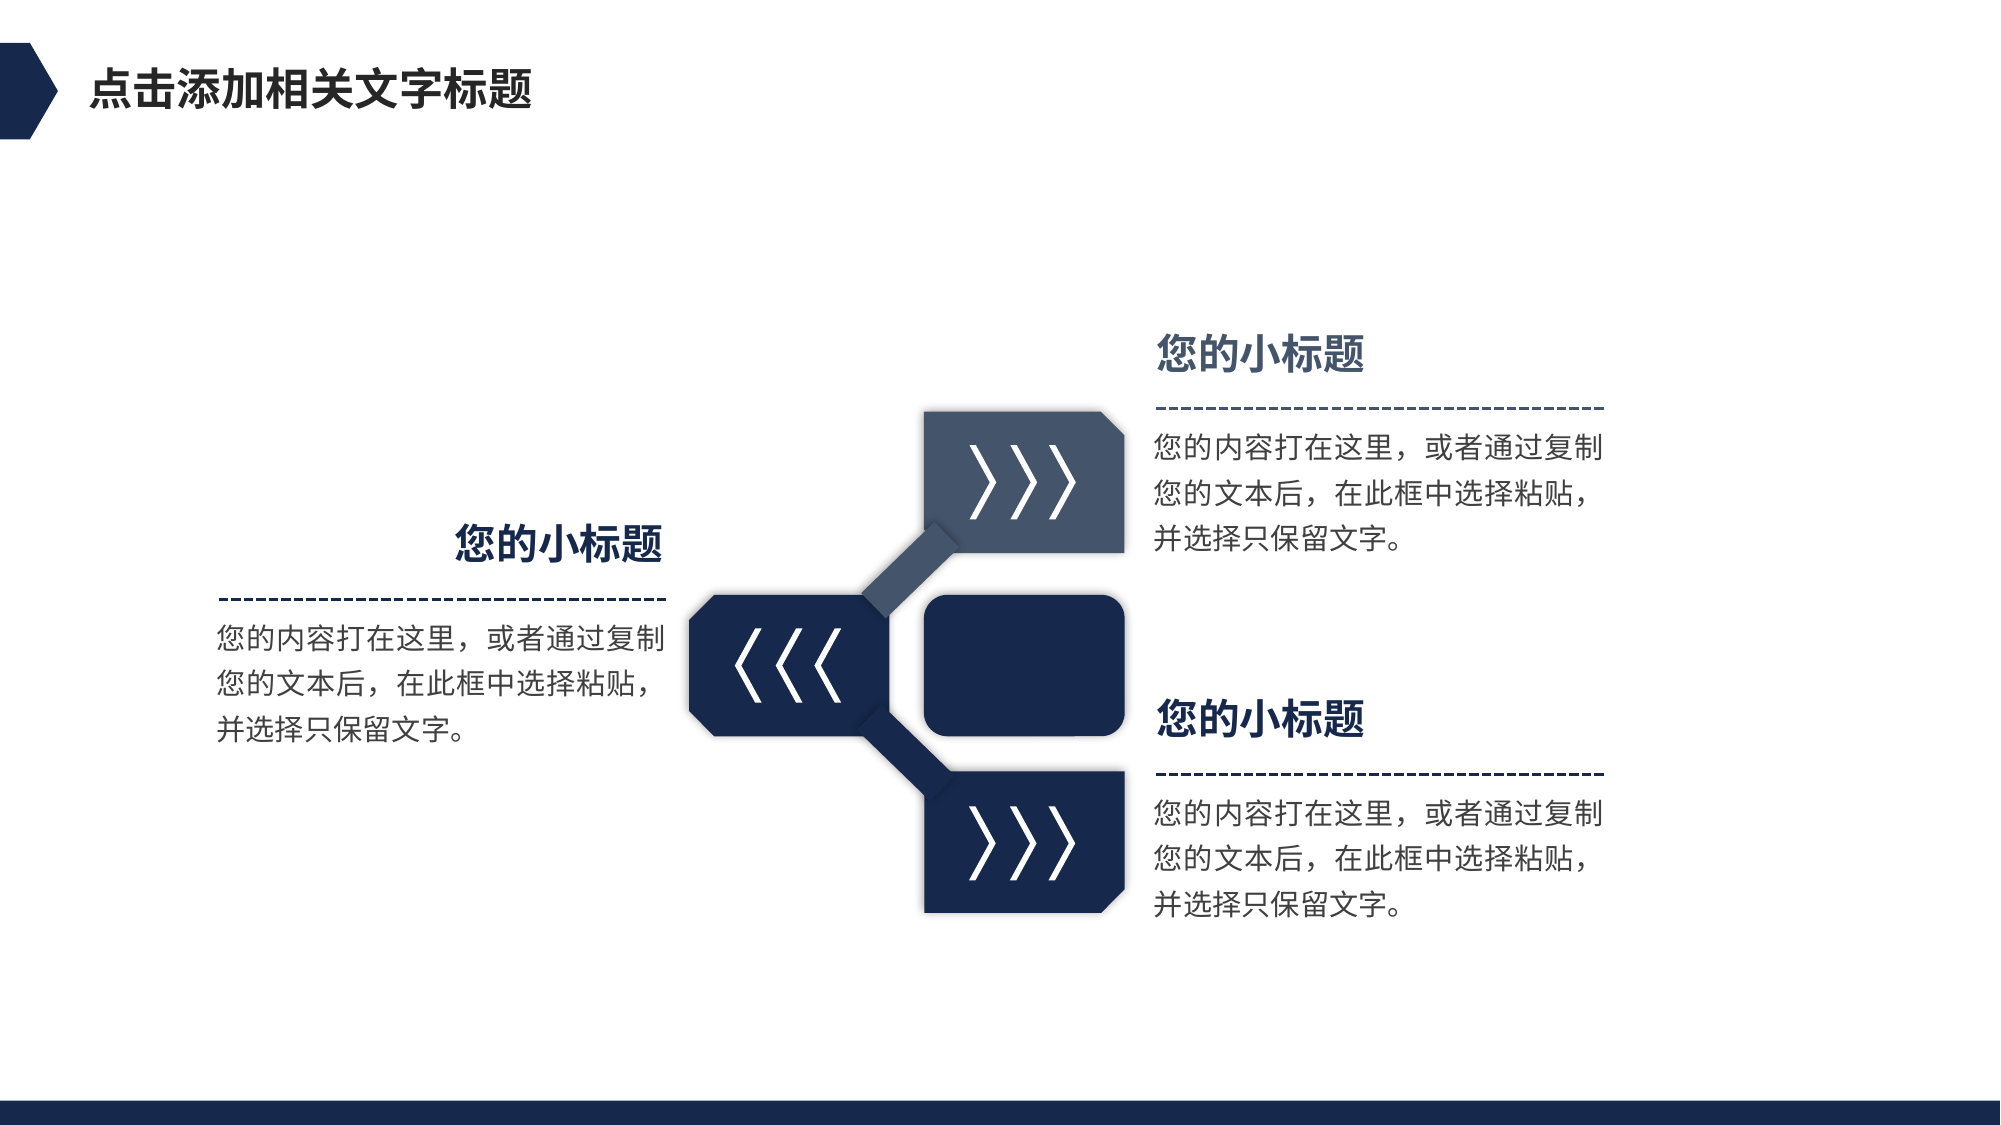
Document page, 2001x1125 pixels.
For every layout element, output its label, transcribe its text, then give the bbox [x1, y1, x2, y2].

text_box 您的内容打在这里，或者通过复制您的文本后，在此框中选择粘贴，并选择只保留文字。 [1139, 412, 1619, 563]
text_box 点击添加相关文字标题 [73, 54, 549, 123]
text_box 您的内容打在这里，或者通过复制您的文本后，在此框中选择粘贴，并选择只保留文字。 [201, 602, 681, 754]
text_box [0, 41, 60, 141]
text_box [1140, 320, 1605, 409]
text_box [218, 510, 680, 600]
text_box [1140, 685, 1605, 775]
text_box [688, 411, 1125, 914]
text_box 您的内容打在这里，或者通过复制您的文本后，在此框中选择粘贴，并选择只保留文字。 [1139, 777, 1619, 929]
text_box [0, 1100, 2000, 1125]
